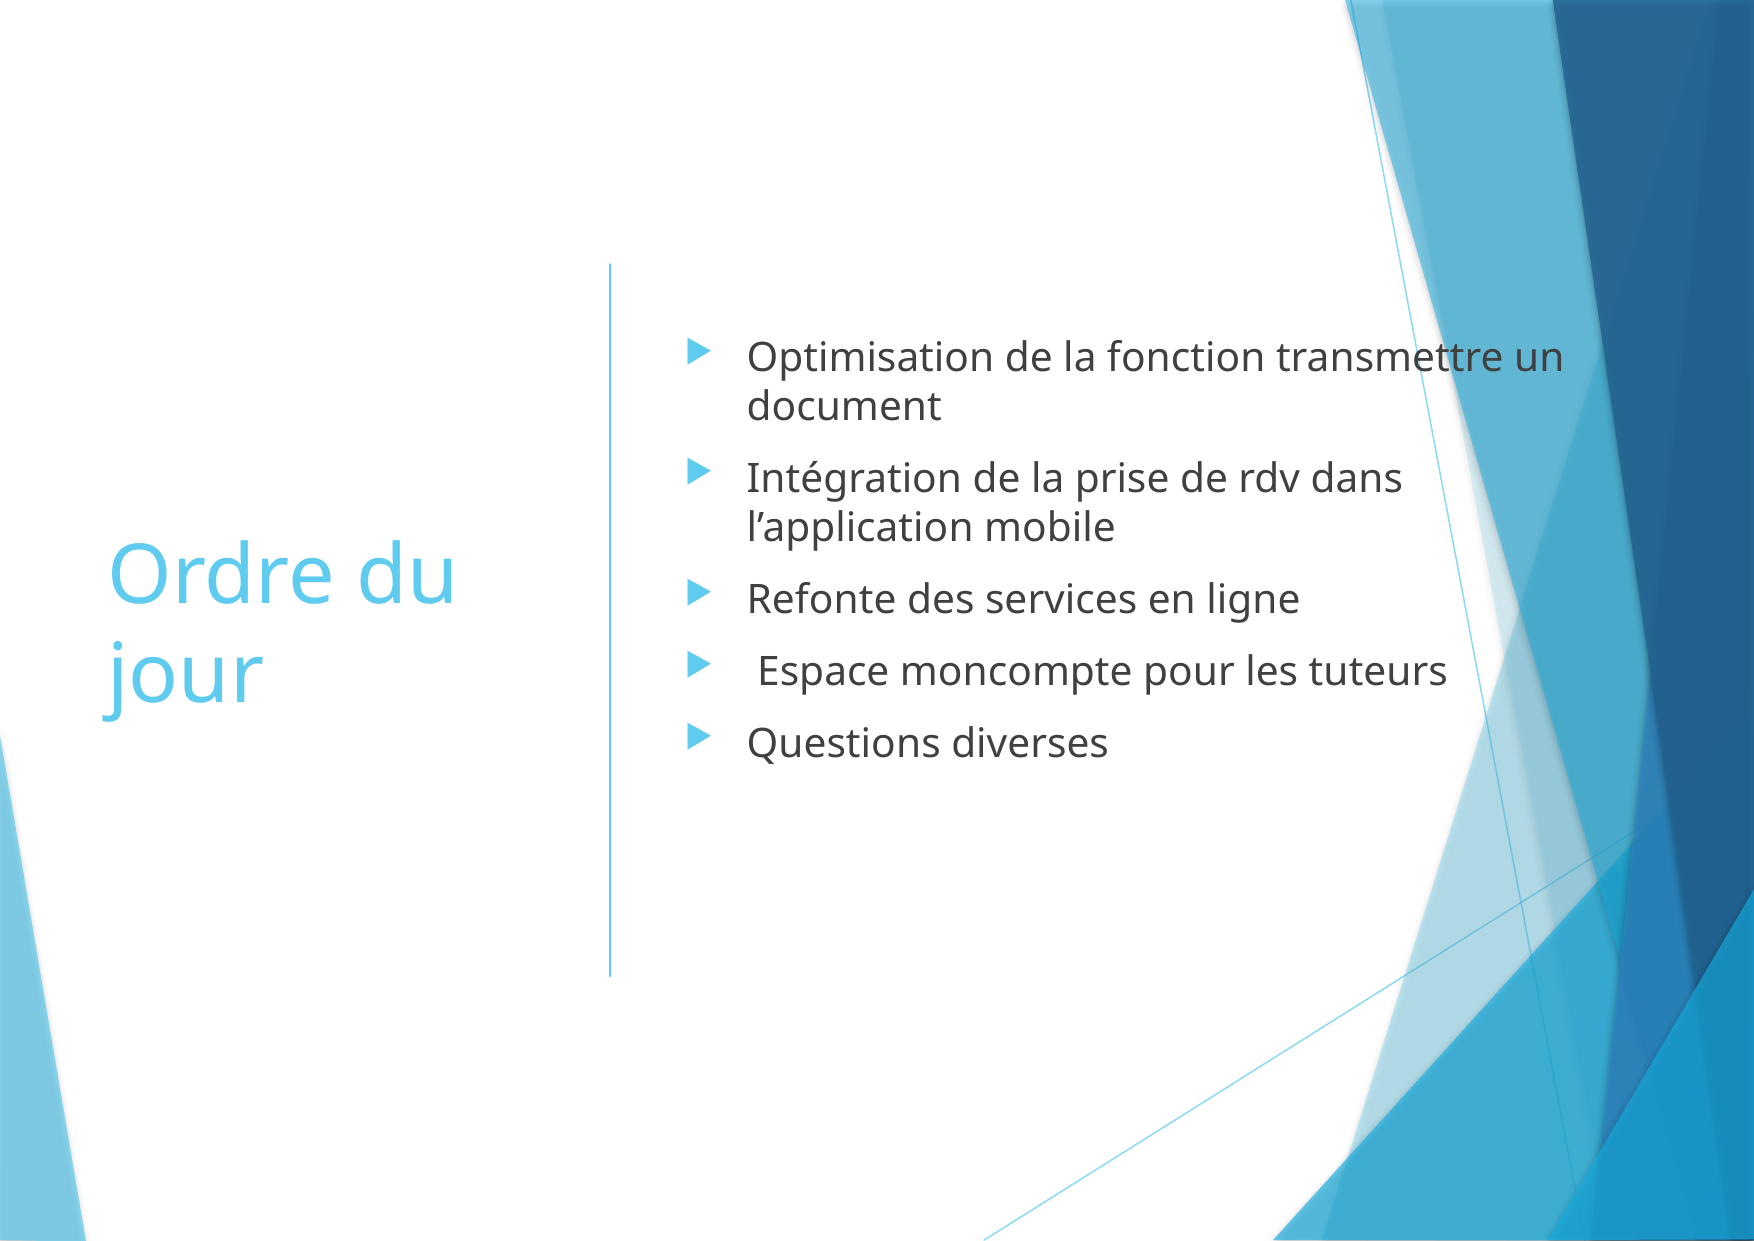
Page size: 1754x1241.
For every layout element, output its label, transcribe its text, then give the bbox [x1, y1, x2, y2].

list Optimisation de la fonction transmettre un document Intégration de la prise de rdv dans l’application mobile Refonte des services en ligne Espace moncompte pour les tuteurs Questions diverses [669, 147, 1604, 1093]
title Ordre du jour [92, 147, 577, 1093]
